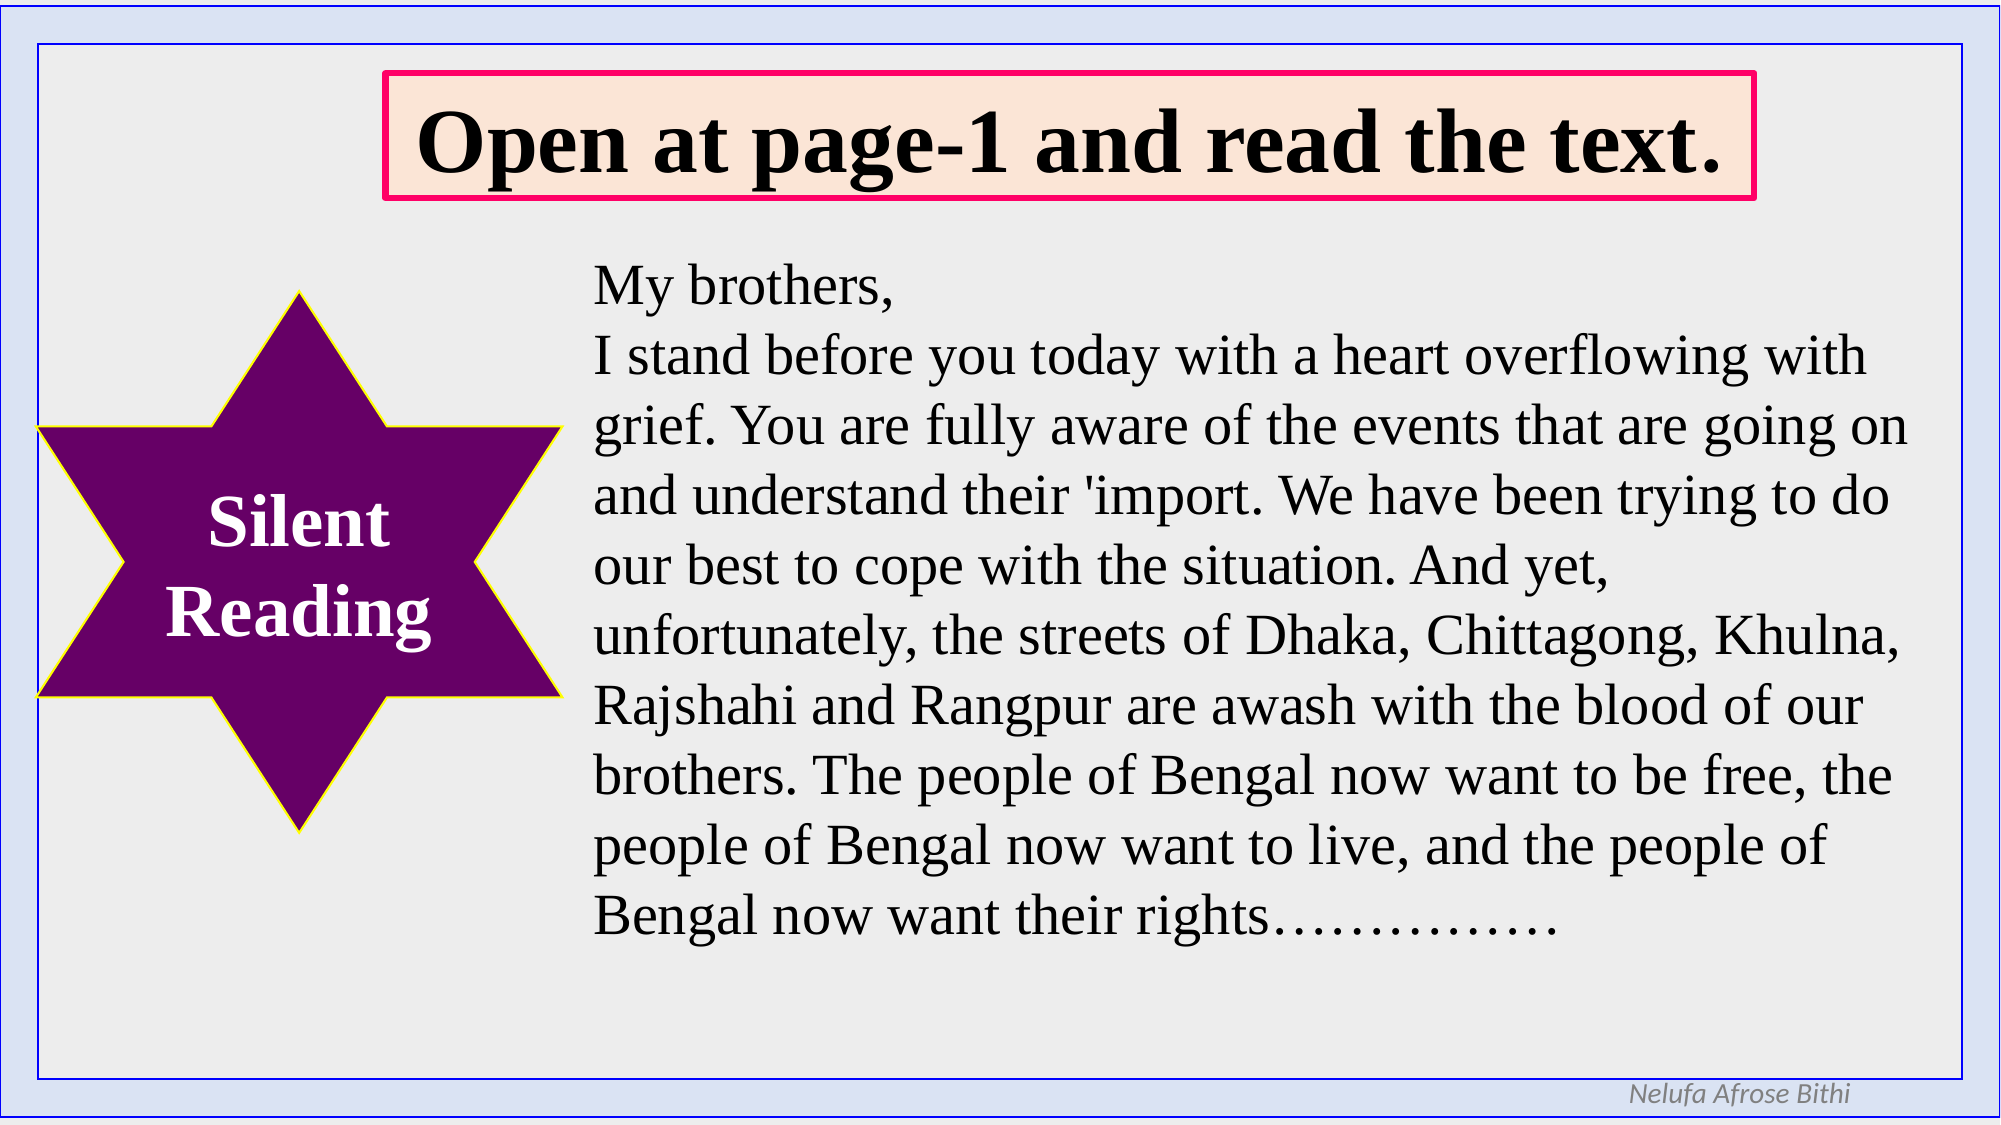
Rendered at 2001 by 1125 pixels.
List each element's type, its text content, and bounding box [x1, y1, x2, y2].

text_box Silent Reading [33, 289, 565, 835]
text_box Open at page-1 and read the text. [385, 73, 1755, 199]
text_box My brothers, I stand before you today with a heart overflowing with grief. You are fully aware of the events that are going on and understand their 'import. We have been trying to do our best to cope with the situation. And yet, unfortunately, the streets of Dhaka, Chittagong, Khulna, Rajshahi and Rangpur are awash with the blood of our brothers. The people of Bengal now want to be free, the people of Bengal now want to live, and the people of Bengal now want their rights…………… [578, 238, 1948, 954]
